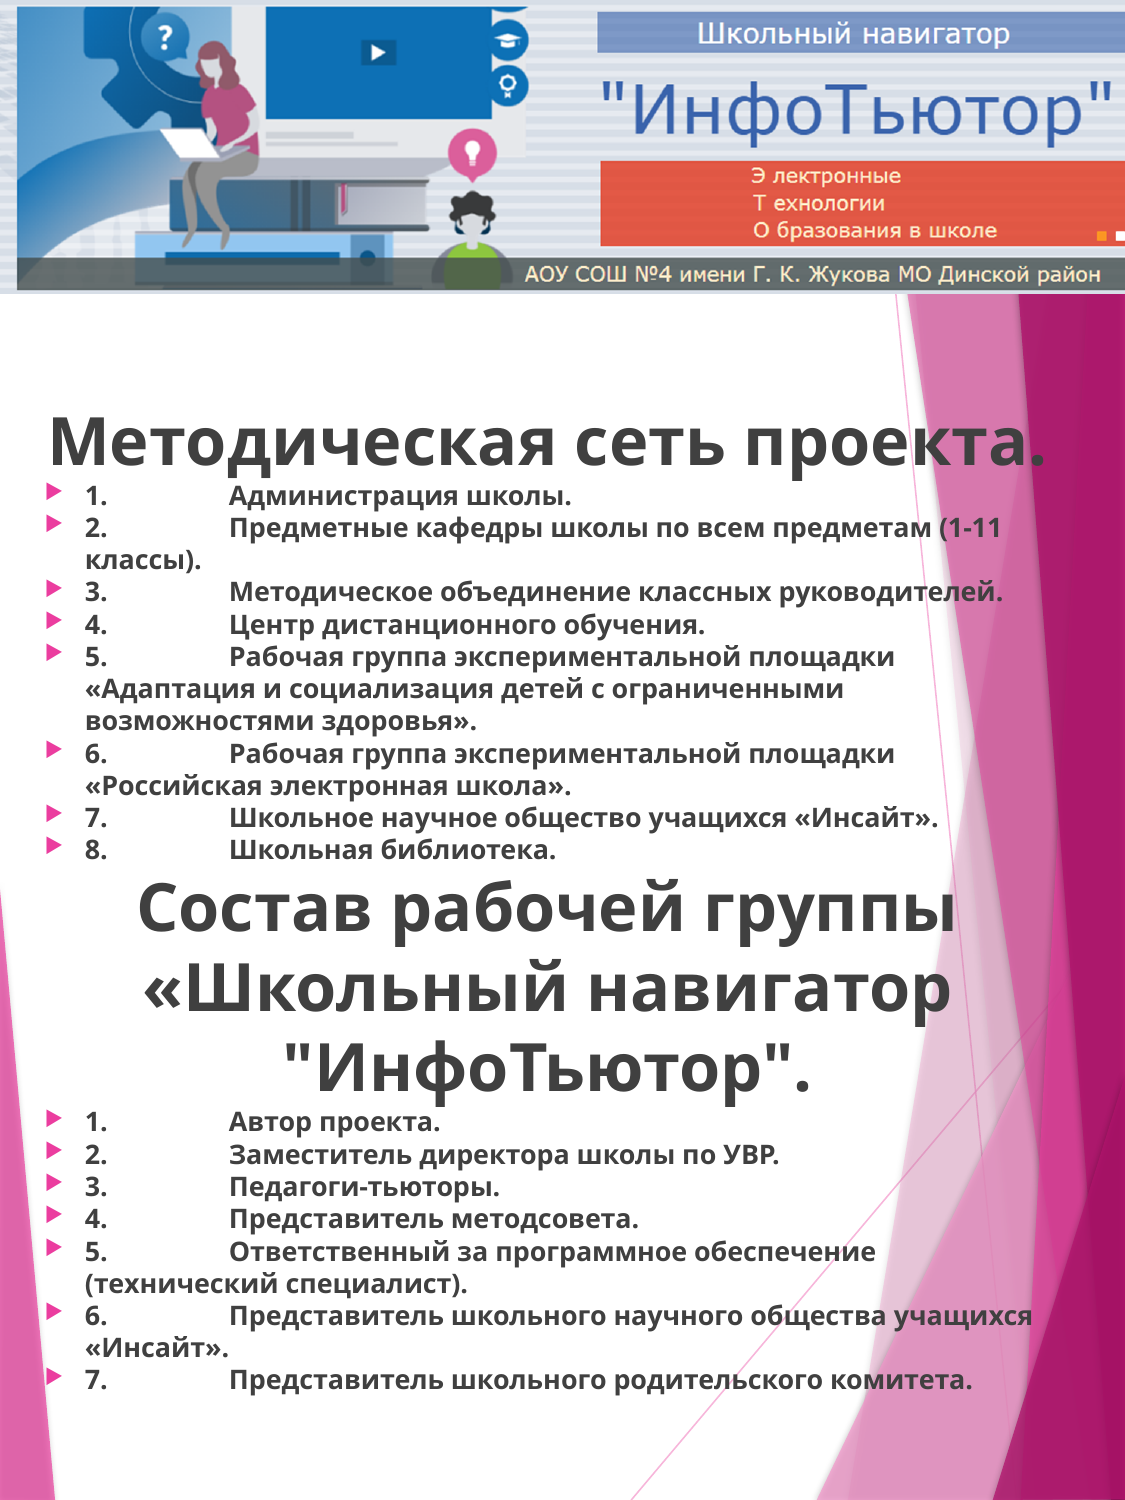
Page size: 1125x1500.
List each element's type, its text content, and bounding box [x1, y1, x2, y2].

picture [0, 0, 1125, 295]
list Методическая сеть проекта. 1. Администрация школы. 2. Предметные кафедры школы по всем предметам (1-11 классы). 3. Методическое объединение классных руководителей. 4. Центр дистанционного обучения. 5. Рабочая группа экспериментальной площадки «Адаптация и социализация детей с ограниченными возможностями здоровья». 6. Рабочая группа экспериментальной площадки «Российская электронная школа». 7. Школьное научное общество учащихся «Инсайт». 8. Школьная библиотека. Состав рабочей группы «Школьный навигатор "ИнфоТьютор". 1. Автор проекта. 2. Заместитель директора школы по УВР. 3. Педагоги-тьюторы. 4. Представитель методсовета. 5. Ответственный за программное обеспечение (технический специалист). 6. Представитель школьного научного общества учащихся «Инсайт». 7. Представитель школьного родительского комитета. [29, 390, 1066, 1474]
